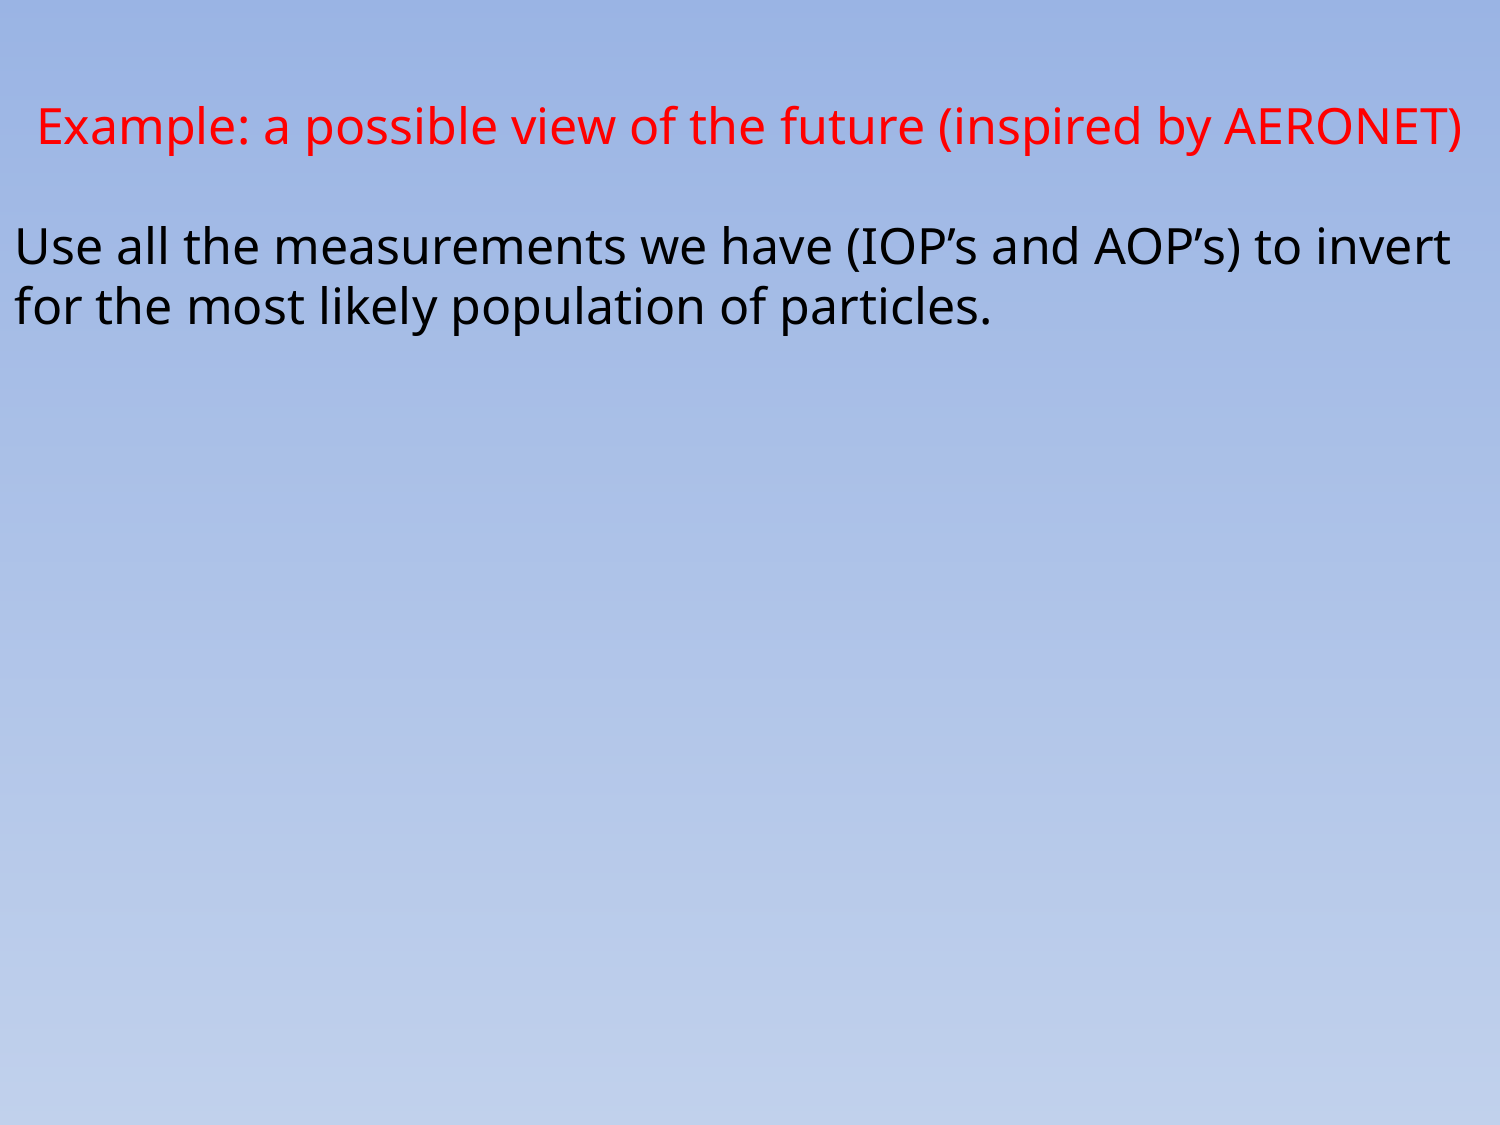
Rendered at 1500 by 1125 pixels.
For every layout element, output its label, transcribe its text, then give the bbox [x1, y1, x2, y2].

text_box Example: a possible view of the future (inspired by AERONET) Use all the measurements we have (IOP’s and AOP’s) to invert for the most likely population of particles. [0, 87, 1500, 343]
